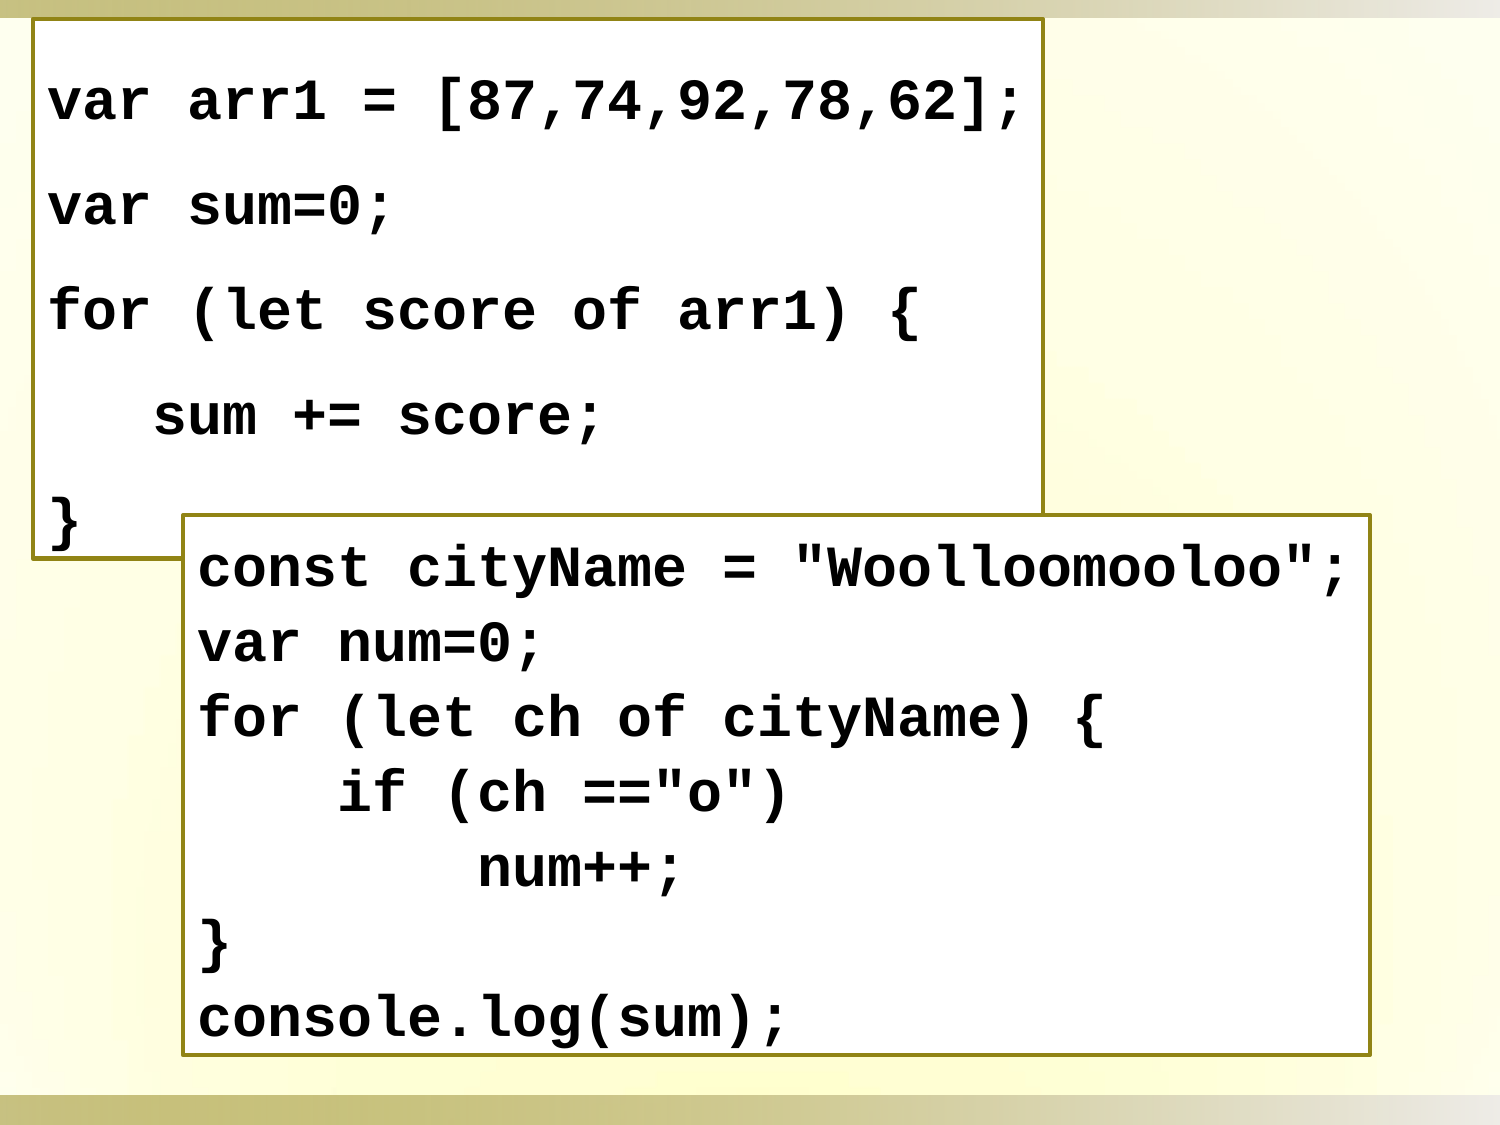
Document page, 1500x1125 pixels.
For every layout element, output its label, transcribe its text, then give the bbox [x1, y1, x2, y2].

picture [0, 18, 1500, 1095]
text_box const cityName = "Woolloomooloo"; var num=0; for (let ch of cityName) { if (ch =="o") num++; } console.log(sum); [181, 513, 1372, 1057]
text_box var arr1 = [87,74,92,78,62]; var sum=0; for (let score of arr1) { sum += score; } [31, 17, 1045, 561]
